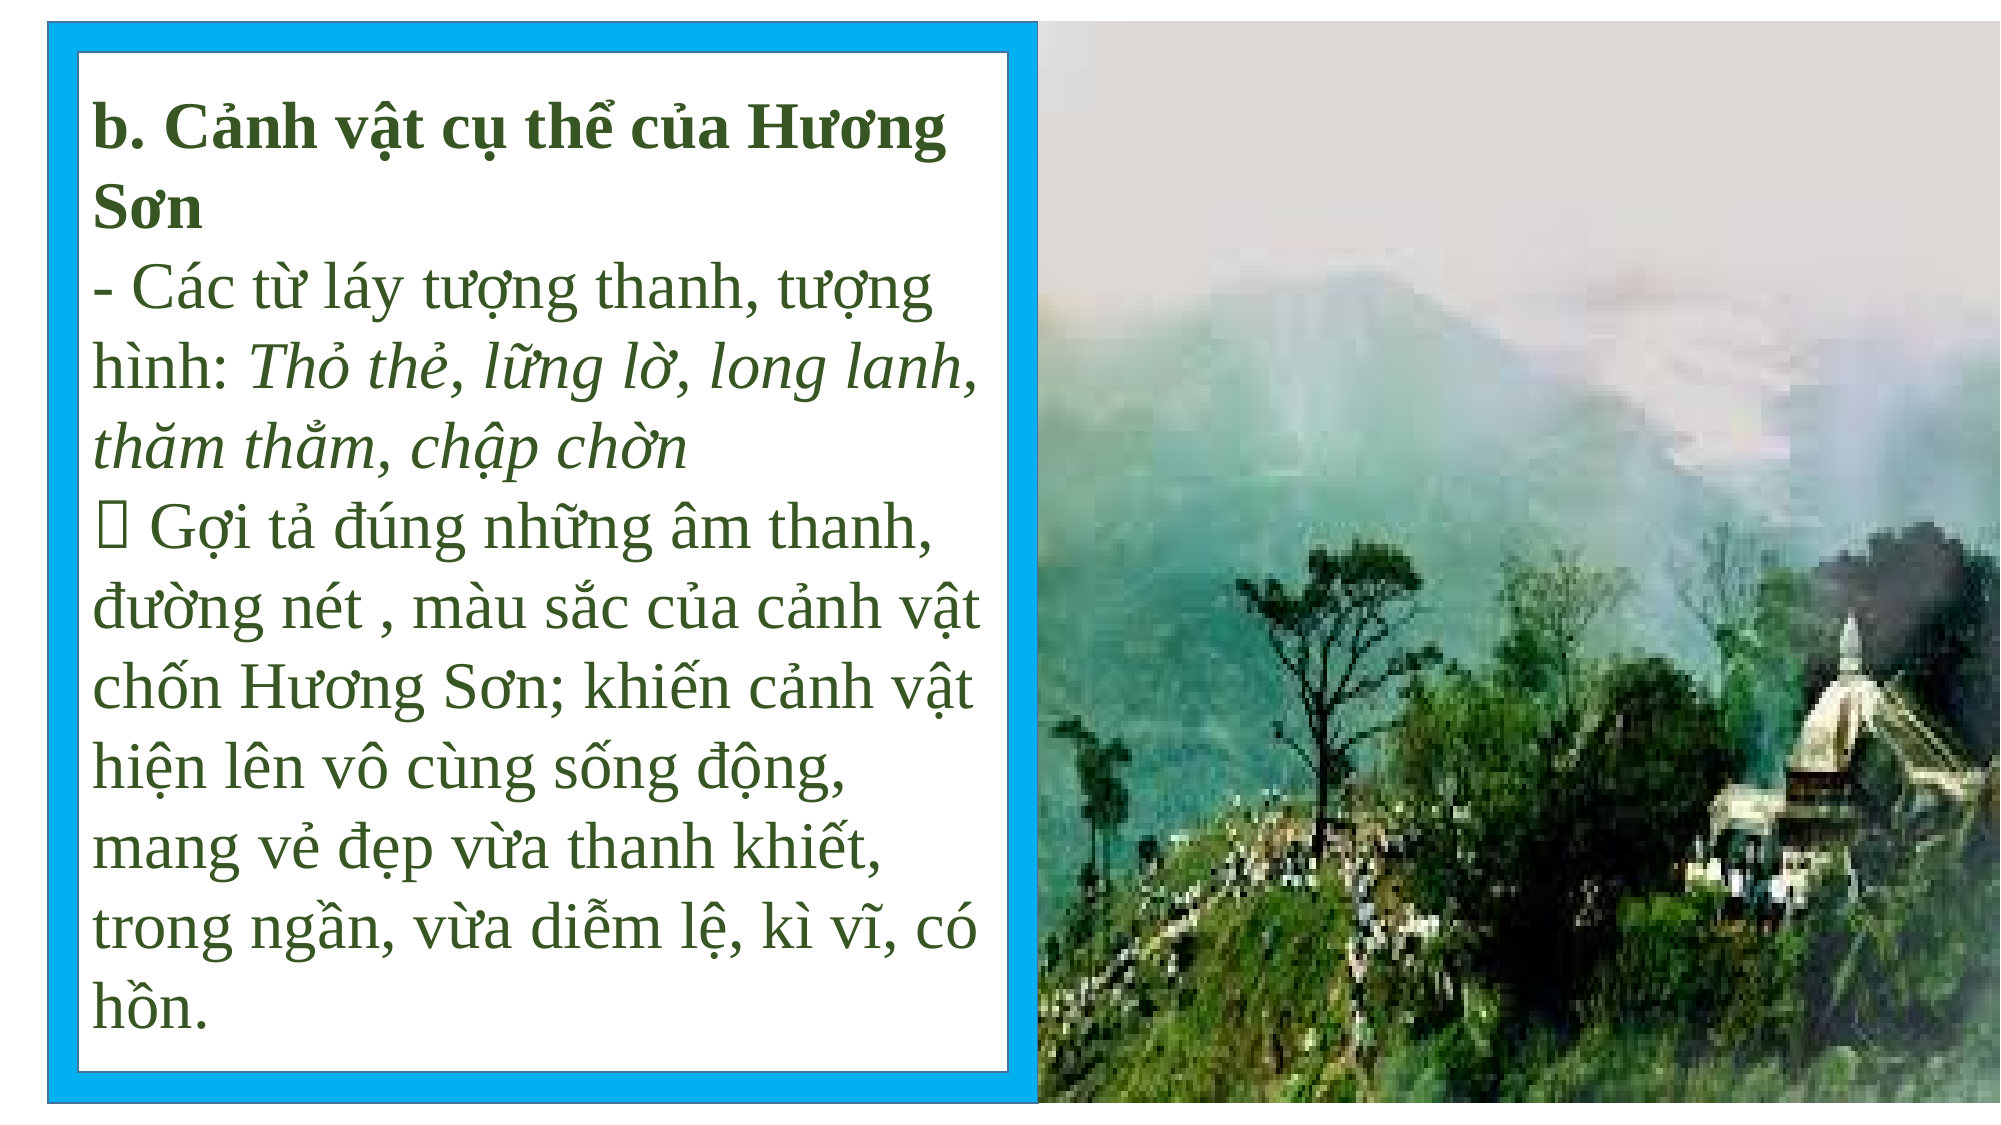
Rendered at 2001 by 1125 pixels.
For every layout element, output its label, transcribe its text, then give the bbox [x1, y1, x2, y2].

text_box b. Cảnh vật cụ thể của Hương Sơn - Các từ láy tượng thanh, tượng hình: Thỏ thẻ, lững lờ, long lanh, thăm thẳm, chập chờn  Gợi tả đúng những âm thanh, đường nét , màu sắc của cảnh vật chốn Hương Sơn; khiến cảnh vật hiện lên vô cùng sống động, mang vẻ đẹp vừa thanh khiết, trong ngần, vừa diễm lệ, kì vĩ, có hồn. [47, 21, 1039, 1104]
picture [1038, 21, 2000, 1103]
